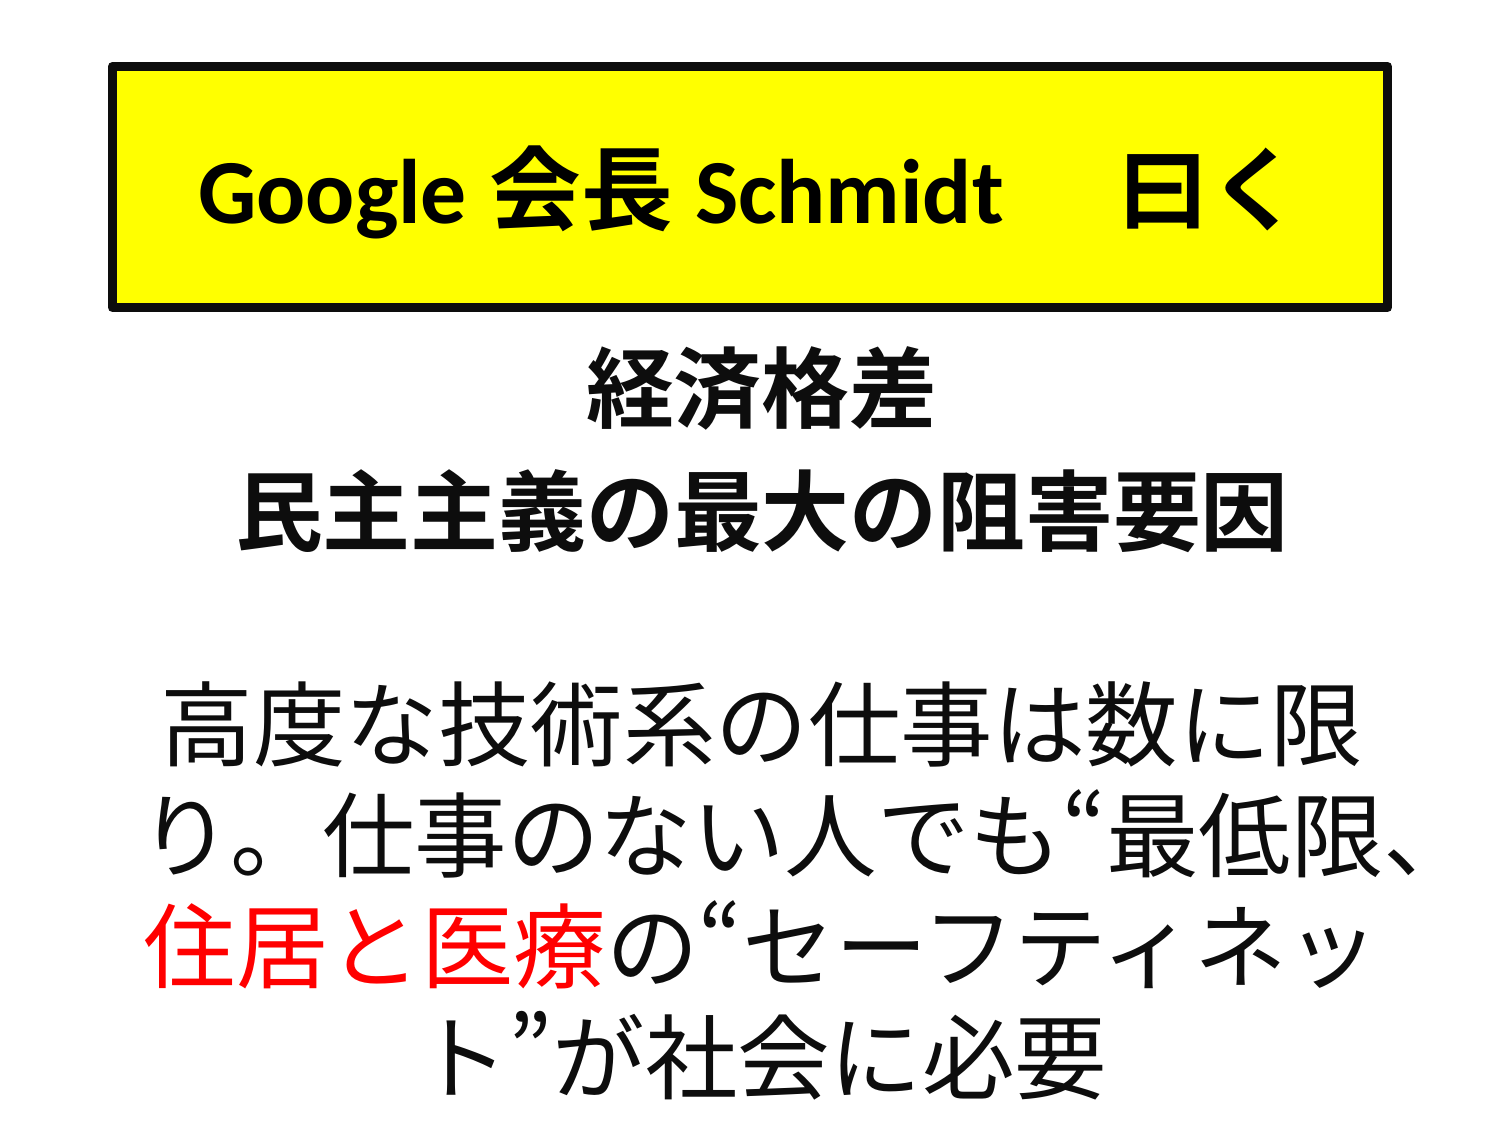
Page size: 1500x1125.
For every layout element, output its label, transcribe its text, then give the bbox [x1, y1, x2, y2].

subtitle 経済格差 民主主義の最大の阻害要因 高度な技術系の仕事は数に限り。仕事のない人でも“最低限、住居と医療の“セーフティネット”が社会に必要 [100, 326, 1424, 1125]
title Google会長Schmidt 曰く [112, 66, 1388, 308]
